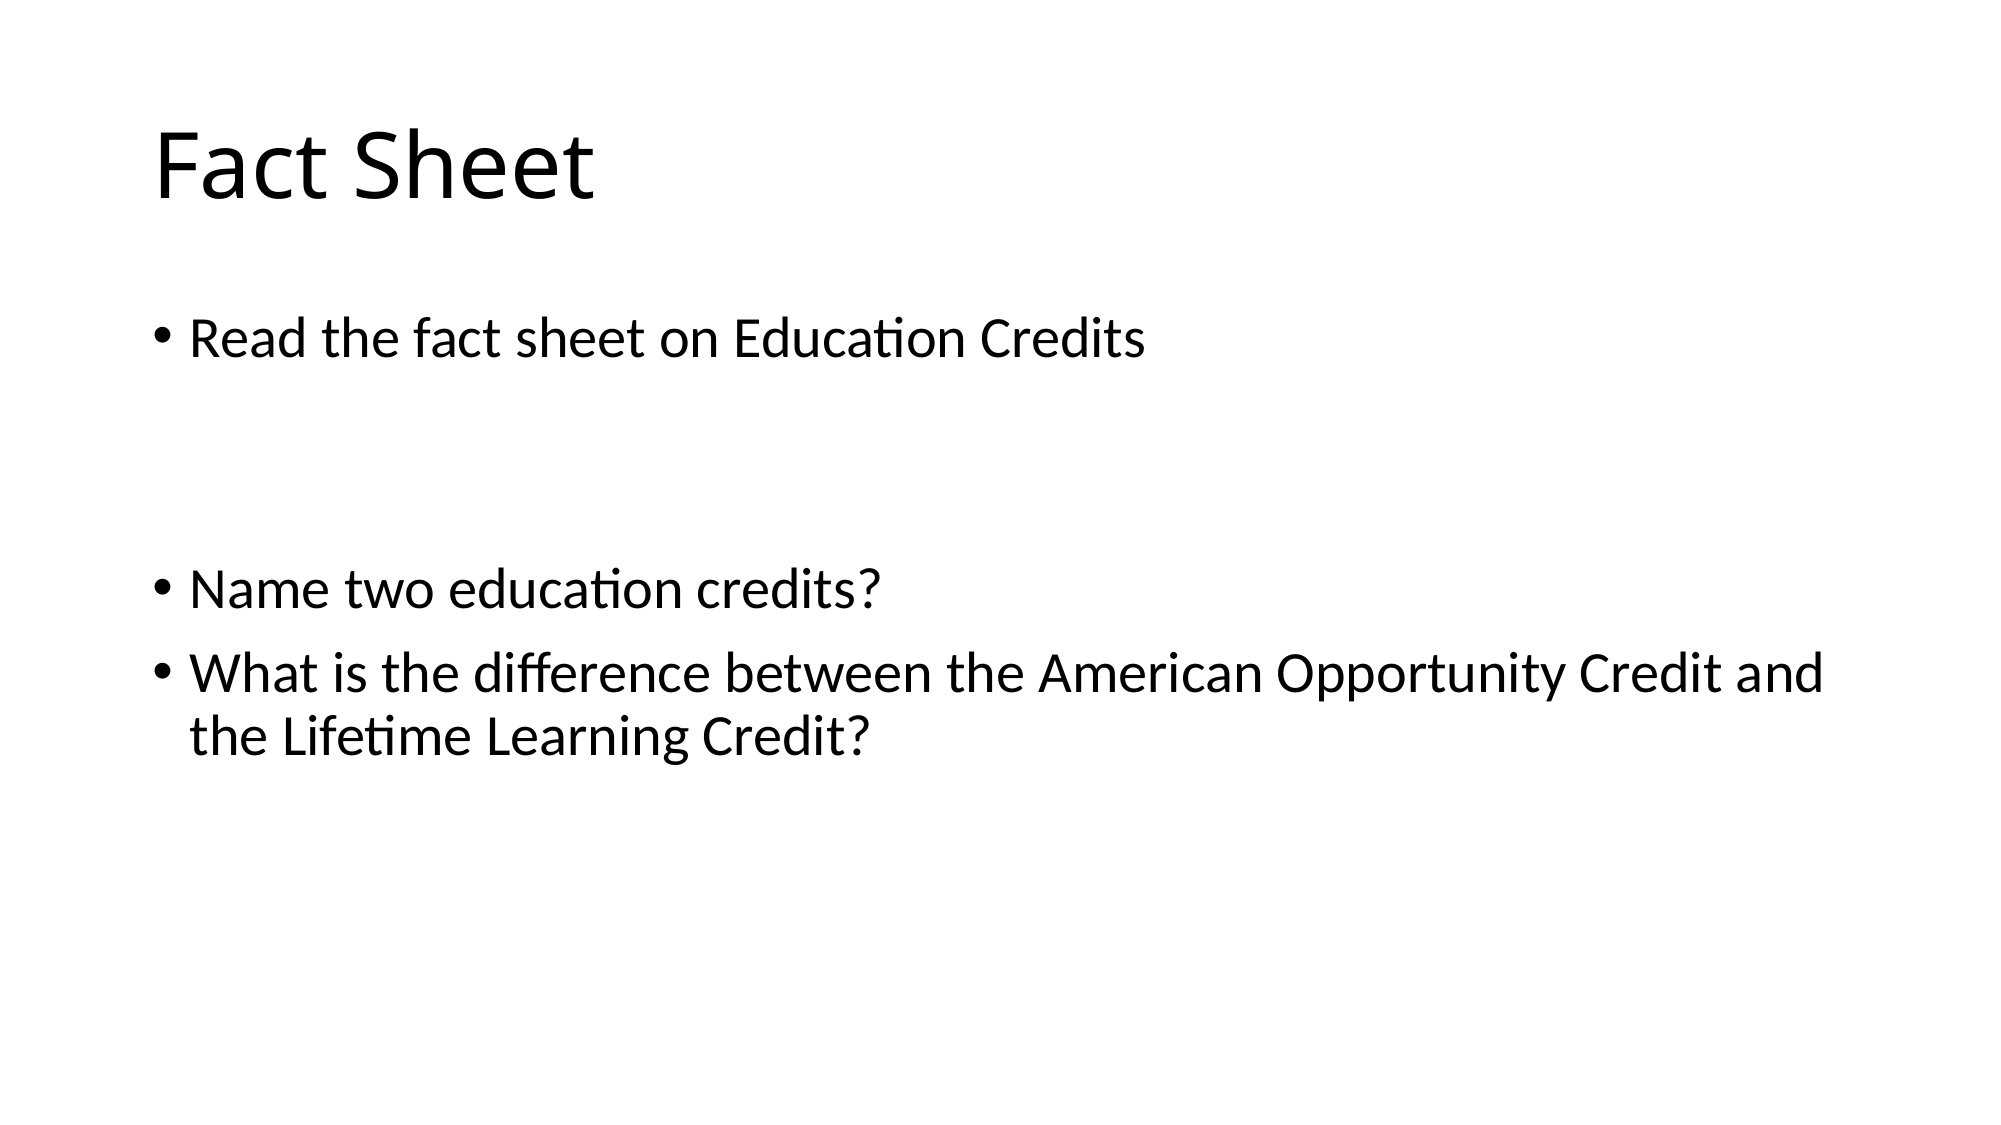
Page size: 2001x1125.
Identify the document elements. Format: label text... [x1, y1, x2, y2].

list Read the fact sheet on Education Credits Name two education credits? What is the difference between the American Opportunity Credit and the Lifetime Learning Credit? [137, 299, 1863, 1014]
title Fact Sheet [137, 59, 1863, 278]
